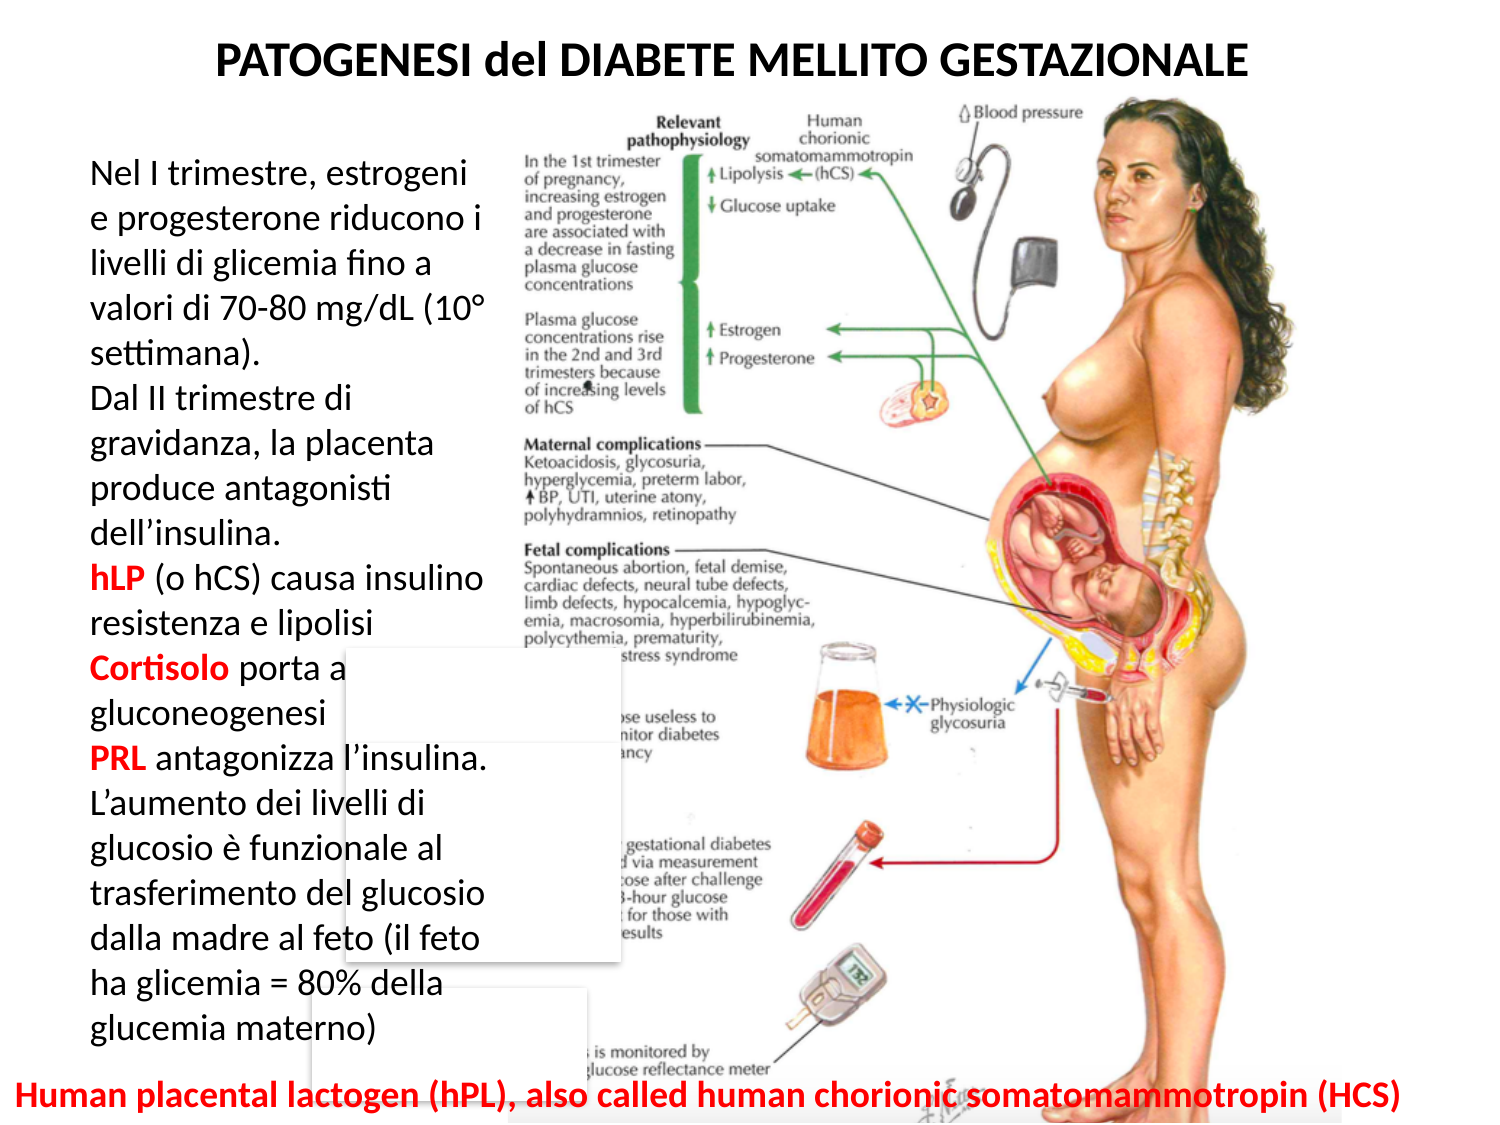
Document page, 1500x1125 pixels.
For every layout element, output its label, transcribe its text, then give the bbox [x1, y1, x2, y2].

text_box PATOGENESI del DIABETE MELLITO GESTAZIONALE [75, 19, 1391, 95]
text_box Human placental lactogen (hPL), also called human chorionic somatomammotropin (HCS) [1346, 1062, 1500, 1123]
text_box Human placental lactogen (hPL), also called human chorionic somatomammotropin (HCS) [0, 1062, 502, 1123]
text_box Nel I trimestre, estrogeni e progesterone riducono i livelli di glicemia fino a valori di 70-80 mg/dL (10° settimana). Dal II trimestre di gravidanza, la placenta produce antagonisti dell’insulina. hLP (o hCS) causa insulino resistenza e lipolisi Cortisolo porta a gluconeogenesi PRL antagonizza l’insulina. L’aumento dei livelli di glucosio è funzionale al trasferimento del glucosio dalla madre al feto (il feto ha glicemia = 80% della glucemia materno) [75, 95, 502, 1062]
picture [507, 86, 1342, 1123]
